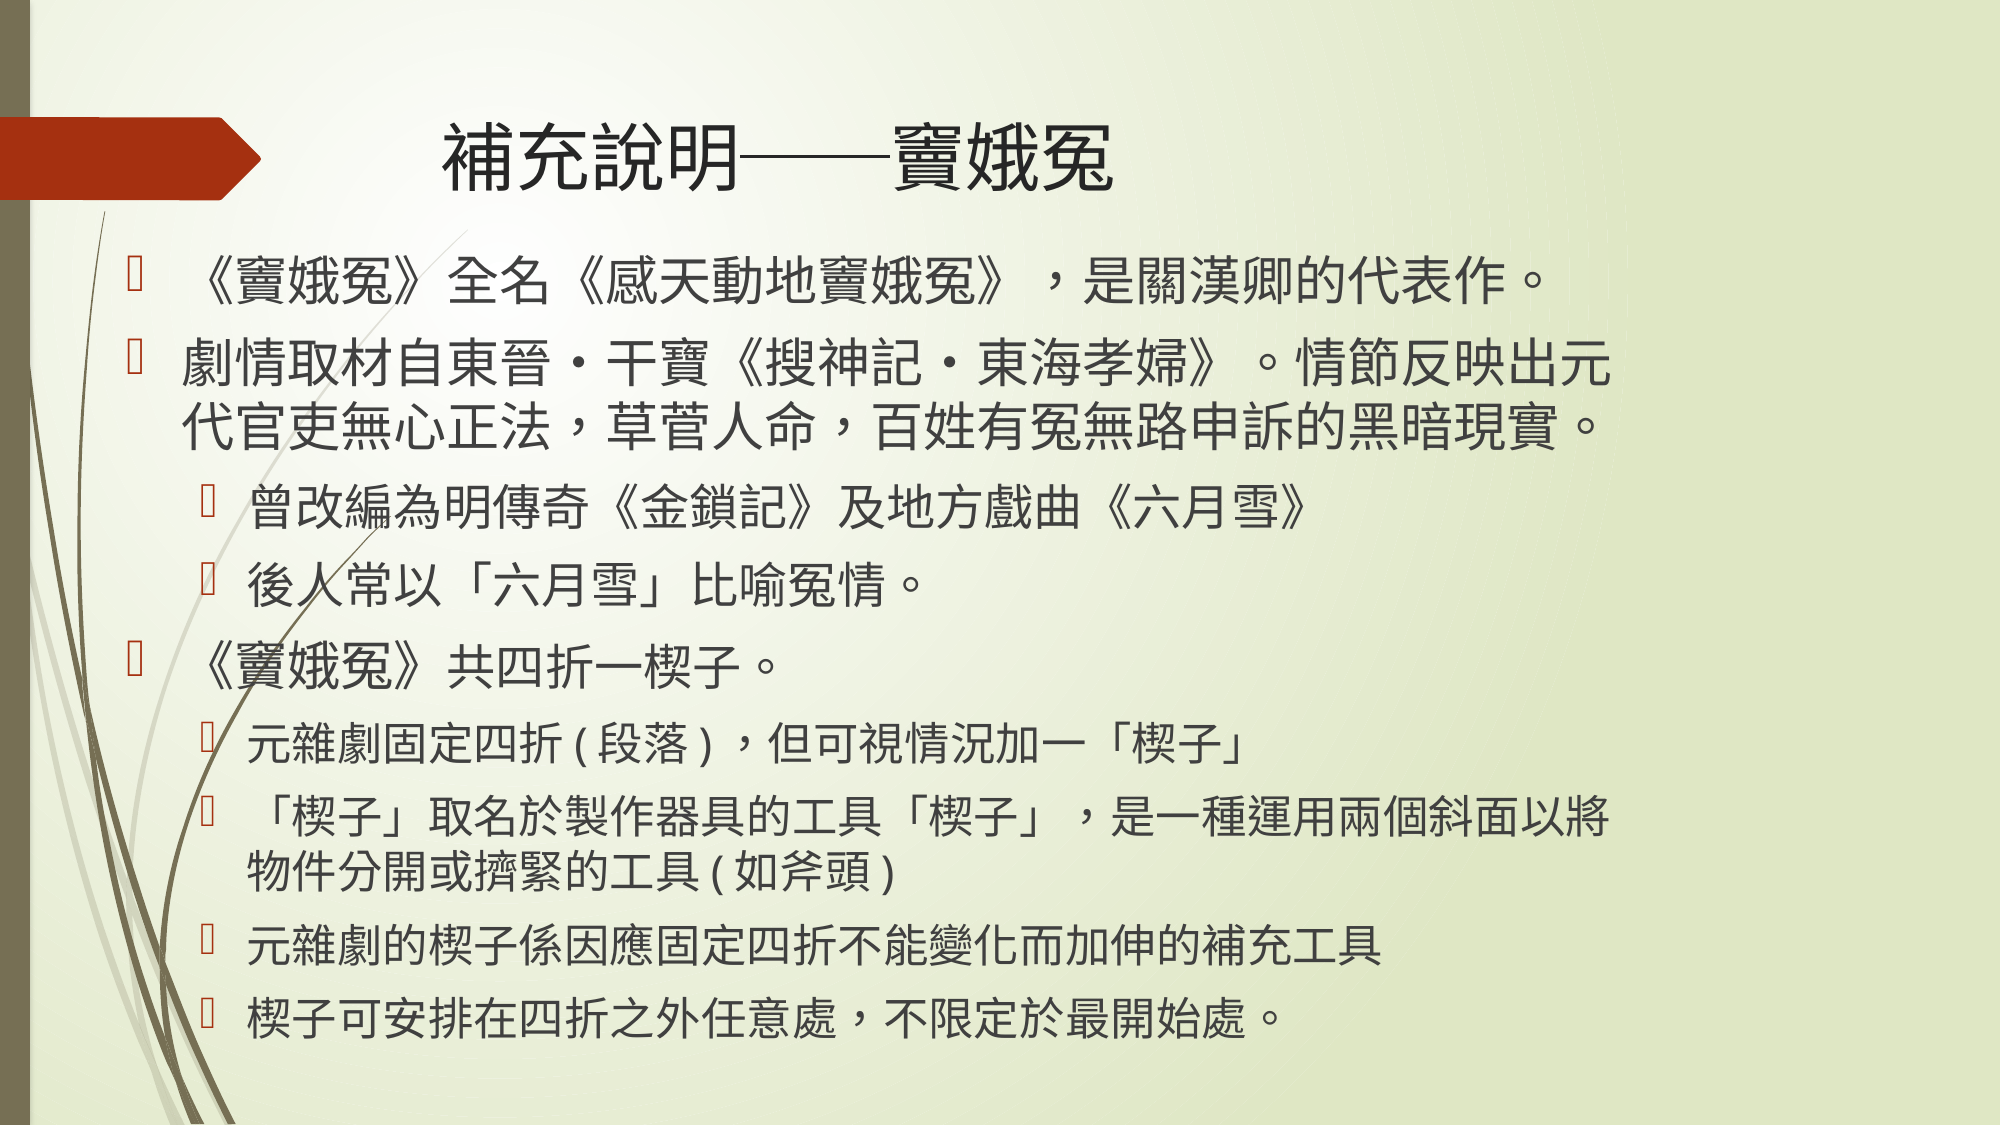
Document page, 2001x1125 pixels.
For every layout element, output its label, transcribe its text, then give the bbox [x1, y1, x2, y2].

title 補充說明──竇娥冤 [425, 102, 1888, 313]
list 《竇娥冤》全名《感天動地竇娥冤》，是關漢卿的代表作。 劇情取材自東晉‧干寶《搜神記‧東海孝婦》。情節反映出元代官吏無心正法，草菅人命，百姓有冤無路申訴的黑暗現實。 曾改編為明傳奇《金鎖記》及地方戲曲《六月雪》 後人常以「六月雪」比喻冤情。 《竇娥冤》共四折一楔子。 元雜劇固定四折(段落)，但可視情況加一「楔子」 「楔子」取名於製作器具的工具「楔子」，是一種運用兩個斜面以將物件分開或擠緊的工具(如斧頭) 元雜劇的楔子係因應固定四折不能變化而加伸的補充工具 楔子可安排在四折之外任意處，不限定於最開始處。 [111, 239, 1633, 1082]
